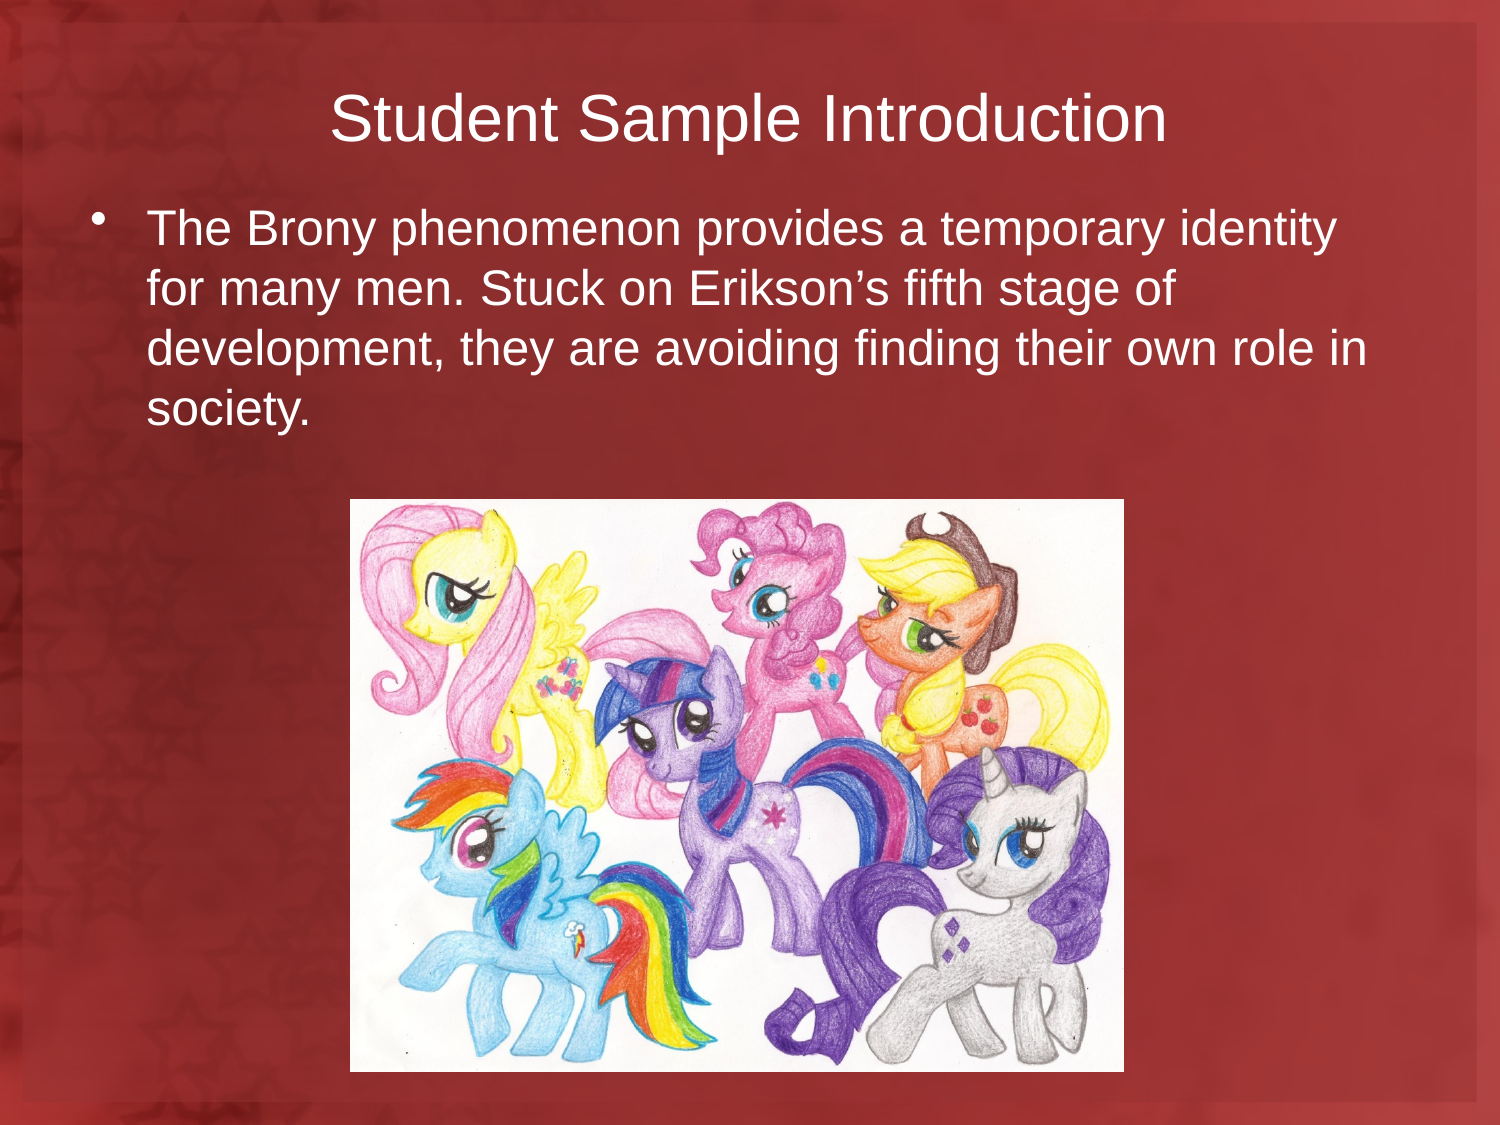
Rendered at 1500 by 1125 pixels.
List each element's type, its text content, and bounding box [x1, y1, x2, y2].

picture [0, 0, 1500, 1125]
title Student Sample Introduction [74, 44, 1425, 163]
list The Brony phenomenon provides a temporary identity for many men. Stuck on Erikson’s fifth stage of development, they are avoiding finding their own role in society. [74, 187, 1425, 513]
